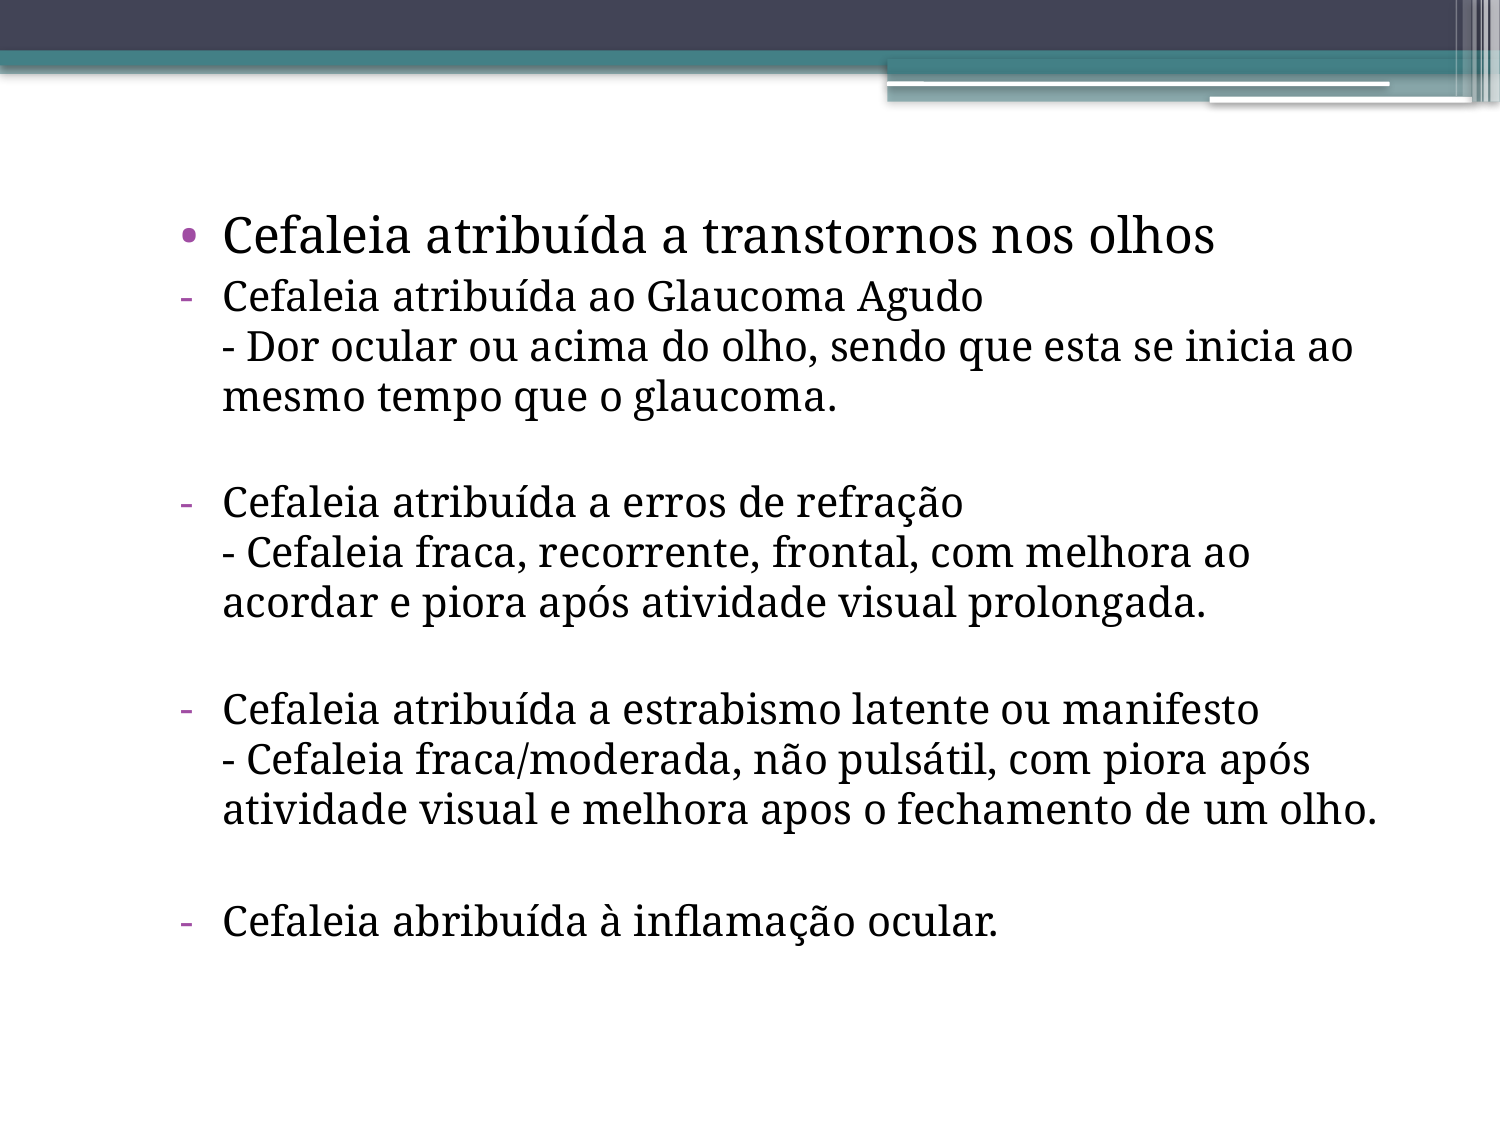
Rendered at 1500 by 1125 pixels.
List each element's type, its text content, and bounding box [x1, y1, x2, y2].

list Cefaleia atribuída a transtornos nos olhos Cefaleia atribuída ao Glaucoma Agudo - Dor ocular ou acima do olho, sendo que esta se inicia ao mesmo tempo que o glaucoma. Cefaleia atribuída a erros de refração - Cefaleia fraca, recorrente, frontal, com melhora ao acordar e piora após atividade visual prolongada. Cefaleia atribuída a estrabismo latente ou manifesto - Cefaleia fraca/moderada, não pulsátil, com piora após atividade visual e melhora apos o fechamento de um olho. Cefaleia abribuída à inflamação ocular. [147, 196, 1431, 1024]
